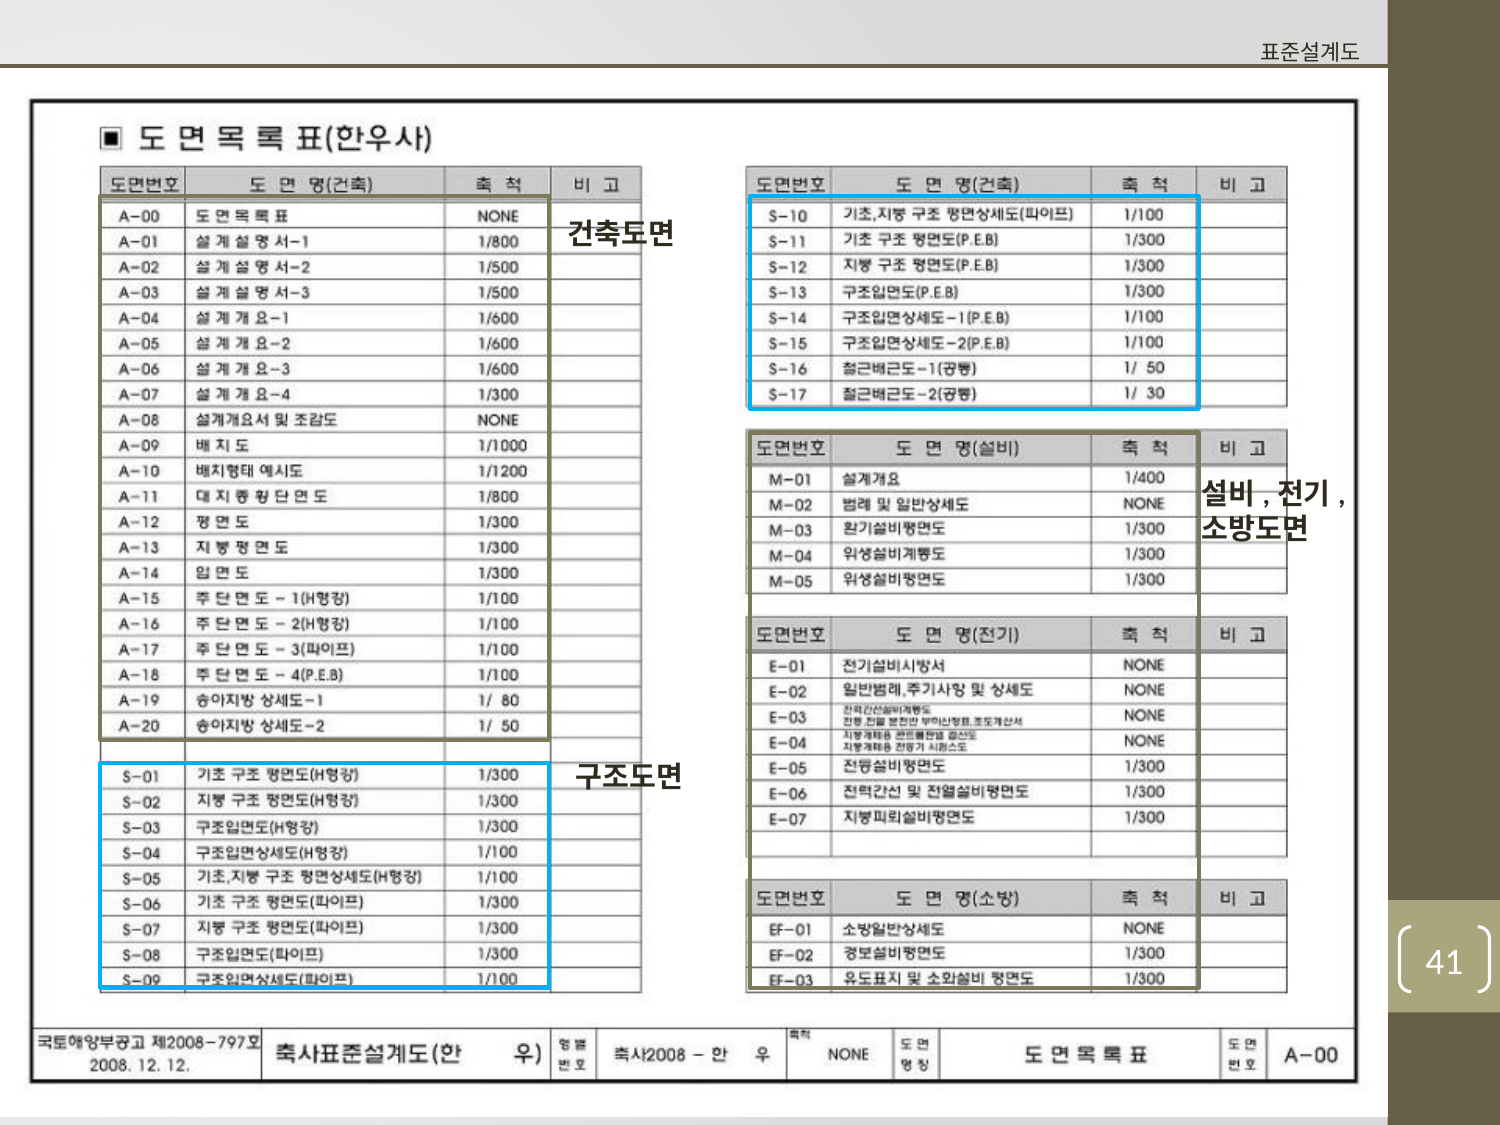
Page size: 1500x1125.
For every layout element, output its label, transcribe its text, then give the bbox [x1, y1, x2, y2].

slide_number 40 [1400, 925, 1492, 994]
text_box 표준설계도 [1246, 30, 1400, 68]
picture [0, 67, 1389, 1118]
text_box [99, 195, 1200, 989]
